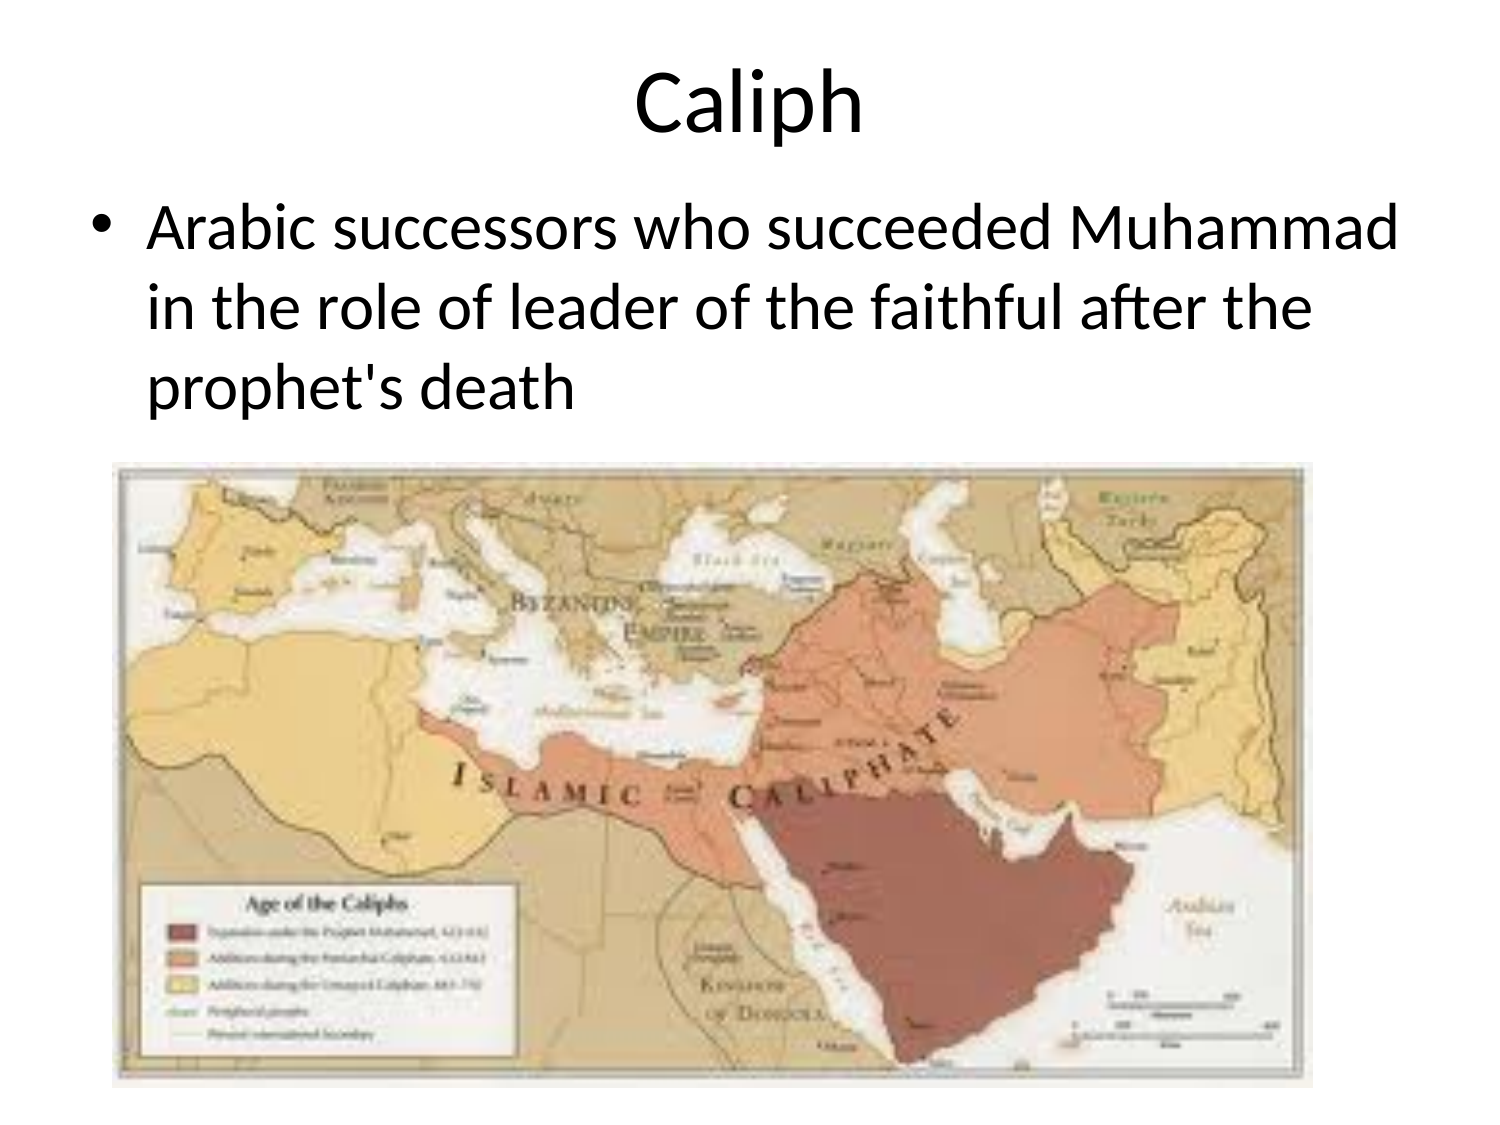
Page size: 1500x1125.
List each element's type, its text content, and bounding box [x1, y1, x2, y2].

picture [112, 462, 1313, 1088]
title Caliph [75, 2, 1425, 174]
list Arabic successors who succeeded Muhammad in the role of leader of the faithful after the prophet's death [75, 174, 1425, 918]
